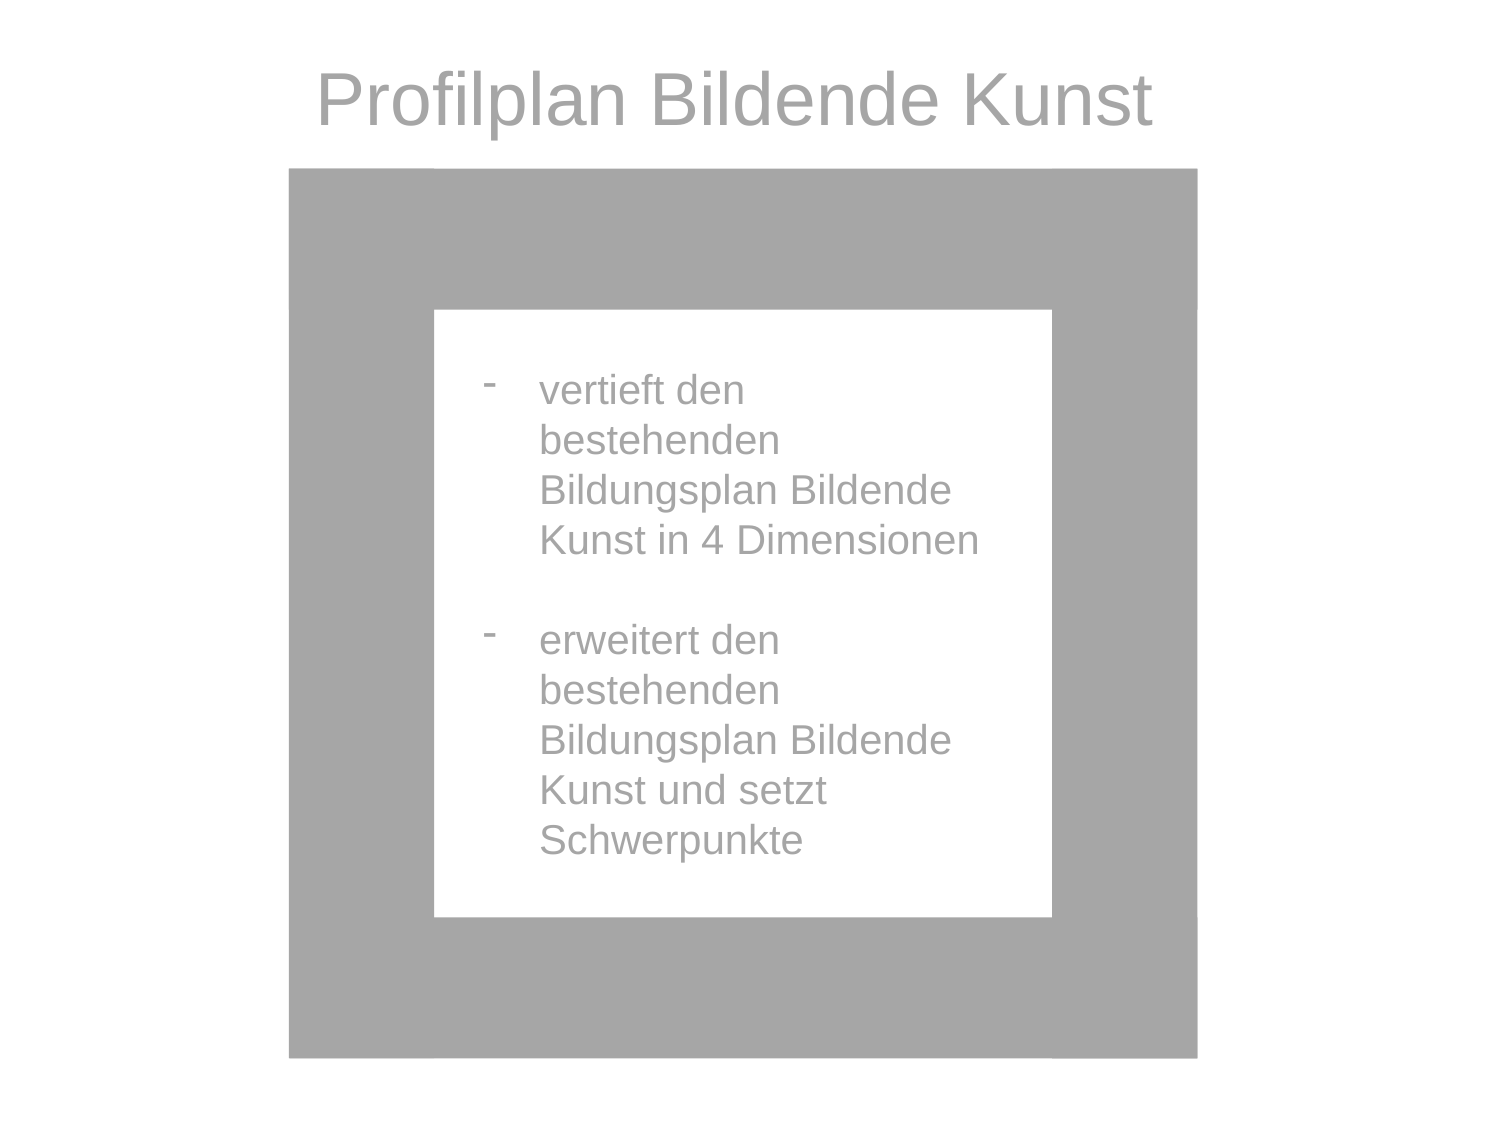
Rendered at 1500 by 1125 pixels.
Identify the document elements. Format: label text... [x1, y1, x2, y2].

text_box vertieft den bestehenden Bildungsplan Bildende Kunst in 4 Dimensionen erweitert den bestehenden Bildungsplan Bildende Kunst und setzt Schwerpunkte [468, 355, 1012, 871]
text_box Profilplan Bildende Kunst [301, 42, 1281, 148]
text_box [1052, 310, 1198, 917]
text_box [289, 917, 1198, 1059]
text_box [288, 168, 1198, 310]
text_box [288, 310, 435, 1059]
